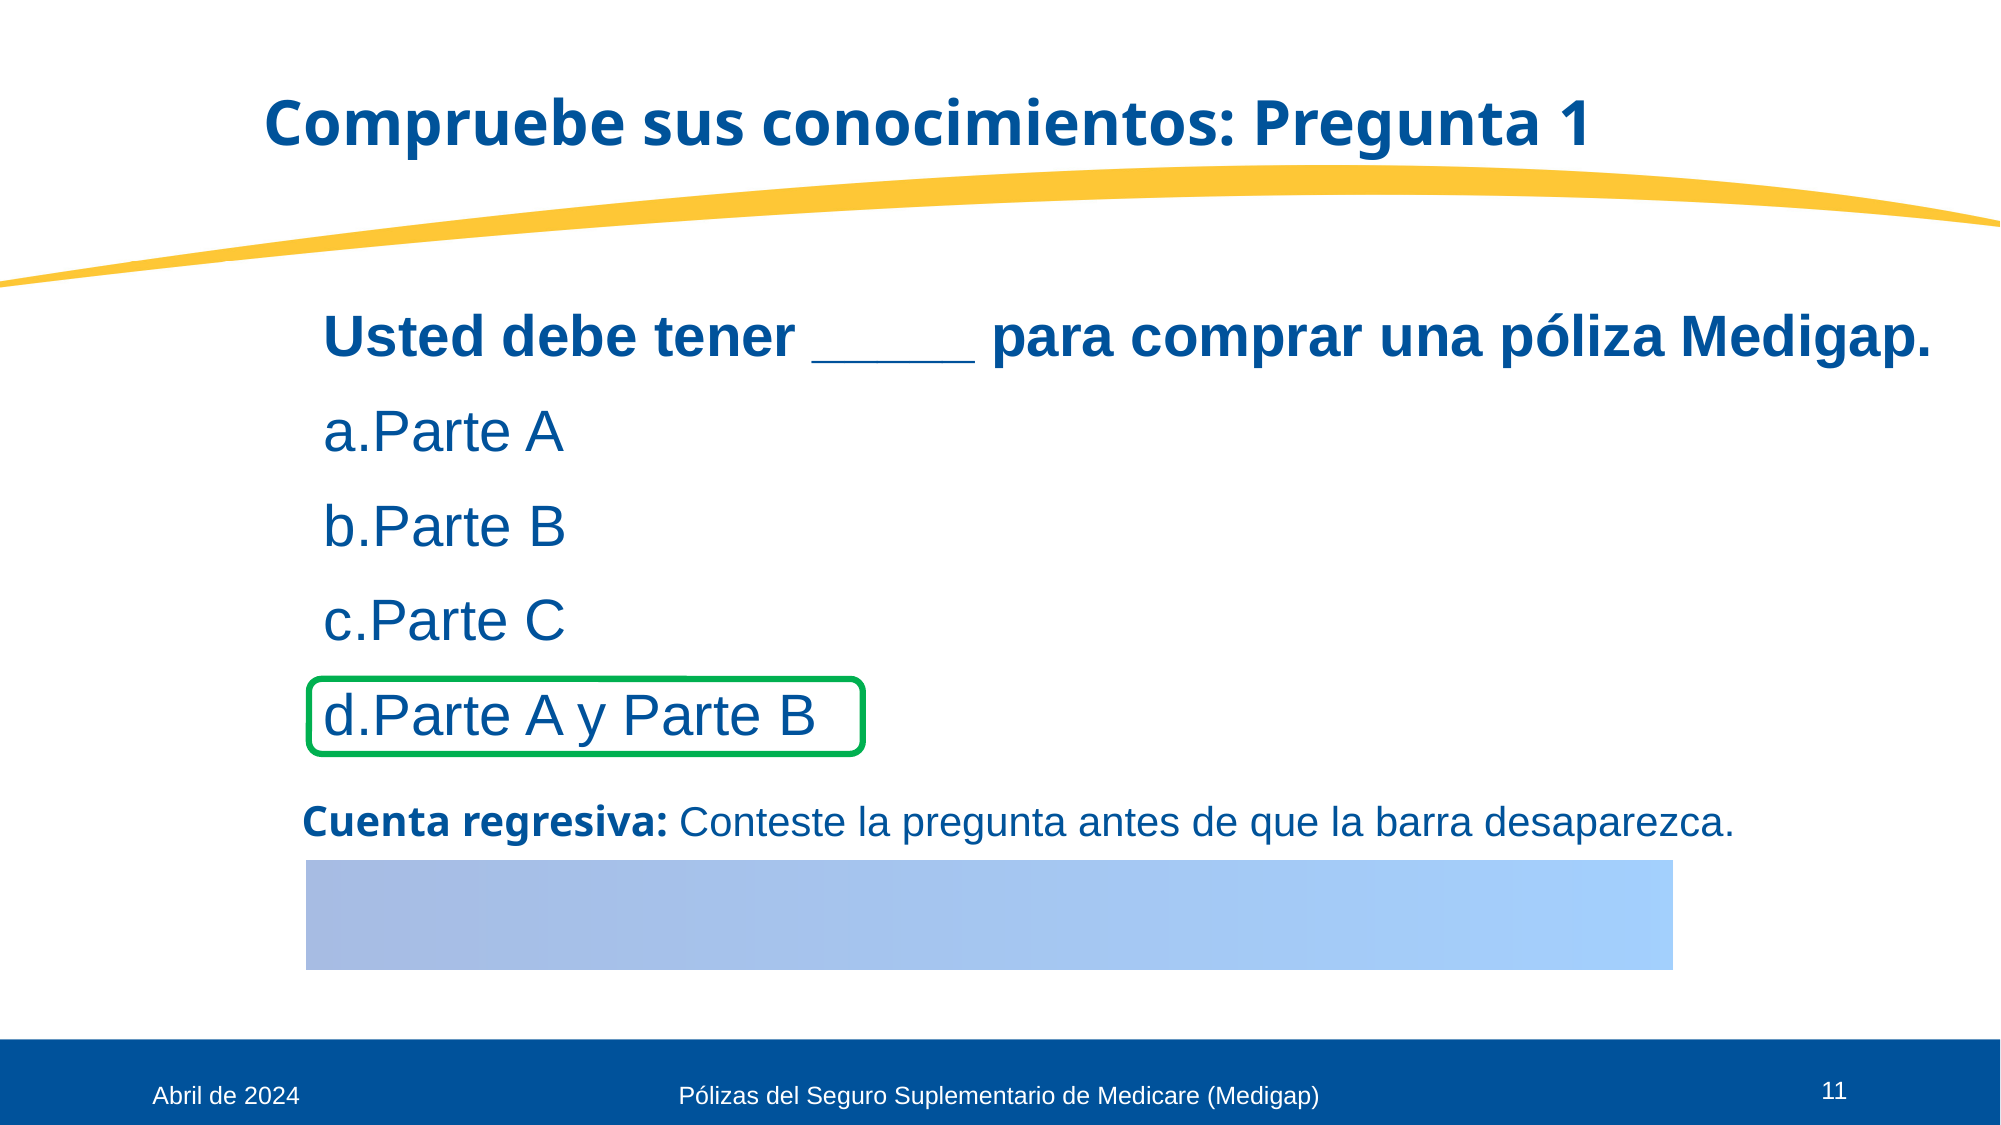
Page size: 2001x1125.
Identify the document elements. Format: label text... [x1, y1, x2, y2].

list Usted debe tener _____ para comprar una póliza Medigap. Parte A Parte B Parte C Parte A y Parte B [308, 290, 1982, 916]
text_box Cuenta regresiva: Conteste la pregunta antes de que la barra desaparezca. [286, 788, 1862, 858]
footer Pólizas del Seguro Suplementario de Medicare (Medigap) [662, 1065, 1338, 1125]
picture [0, 0, 2001, 1125]
slide_number Abril de 2024 [137, 1065, 588, 1125]
title Compruebe sus conocimientos: Pregunta 1 [249, 66, 2000, 185]
text_box [307, 677, 864, 755]
slide_number 11 [1412, 1059, 1863, 1120]
